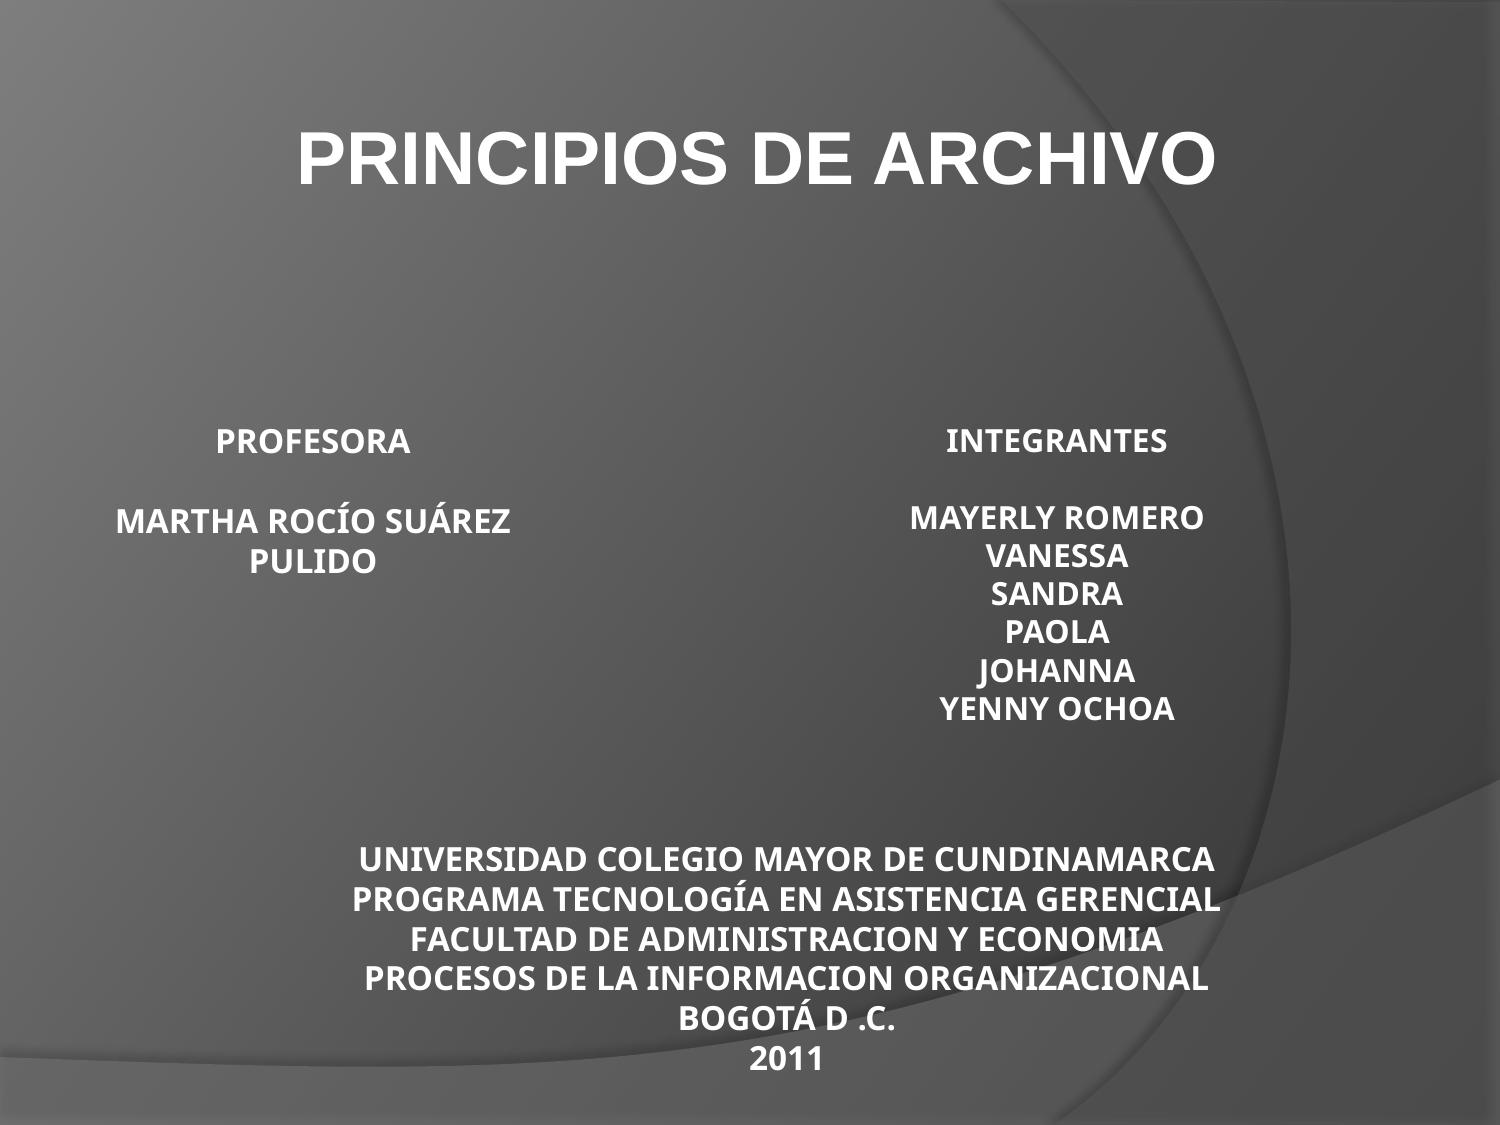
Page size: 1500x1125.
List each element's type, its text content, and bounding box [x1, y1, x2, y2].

text_box PRINCIPIOS DE ARCHIVO [112, 101, 1404, 207]
text_box UNIVERSIDAD COLEGIO MAYOR DE CUNDINAMARCA PROGRAMA TECNOLOGÍA EN ASISTENCIA GERENCIAL FACULTAD DE ADMINISTRACION Y ECONOMIA PROCESOS DE LA INFORMACION ORGANIZACIONAL BOGOTÁ D .C. 2011 [112, 727, 1463, 1078]
text_box Profesora Martha rocío Suárez pulido [100, 420, 526, 646]
text_box Integrantes Mayerly romero Vanessa Sandra Paola Johanna Yenny ochoa [809, 420, 1306, 728]
